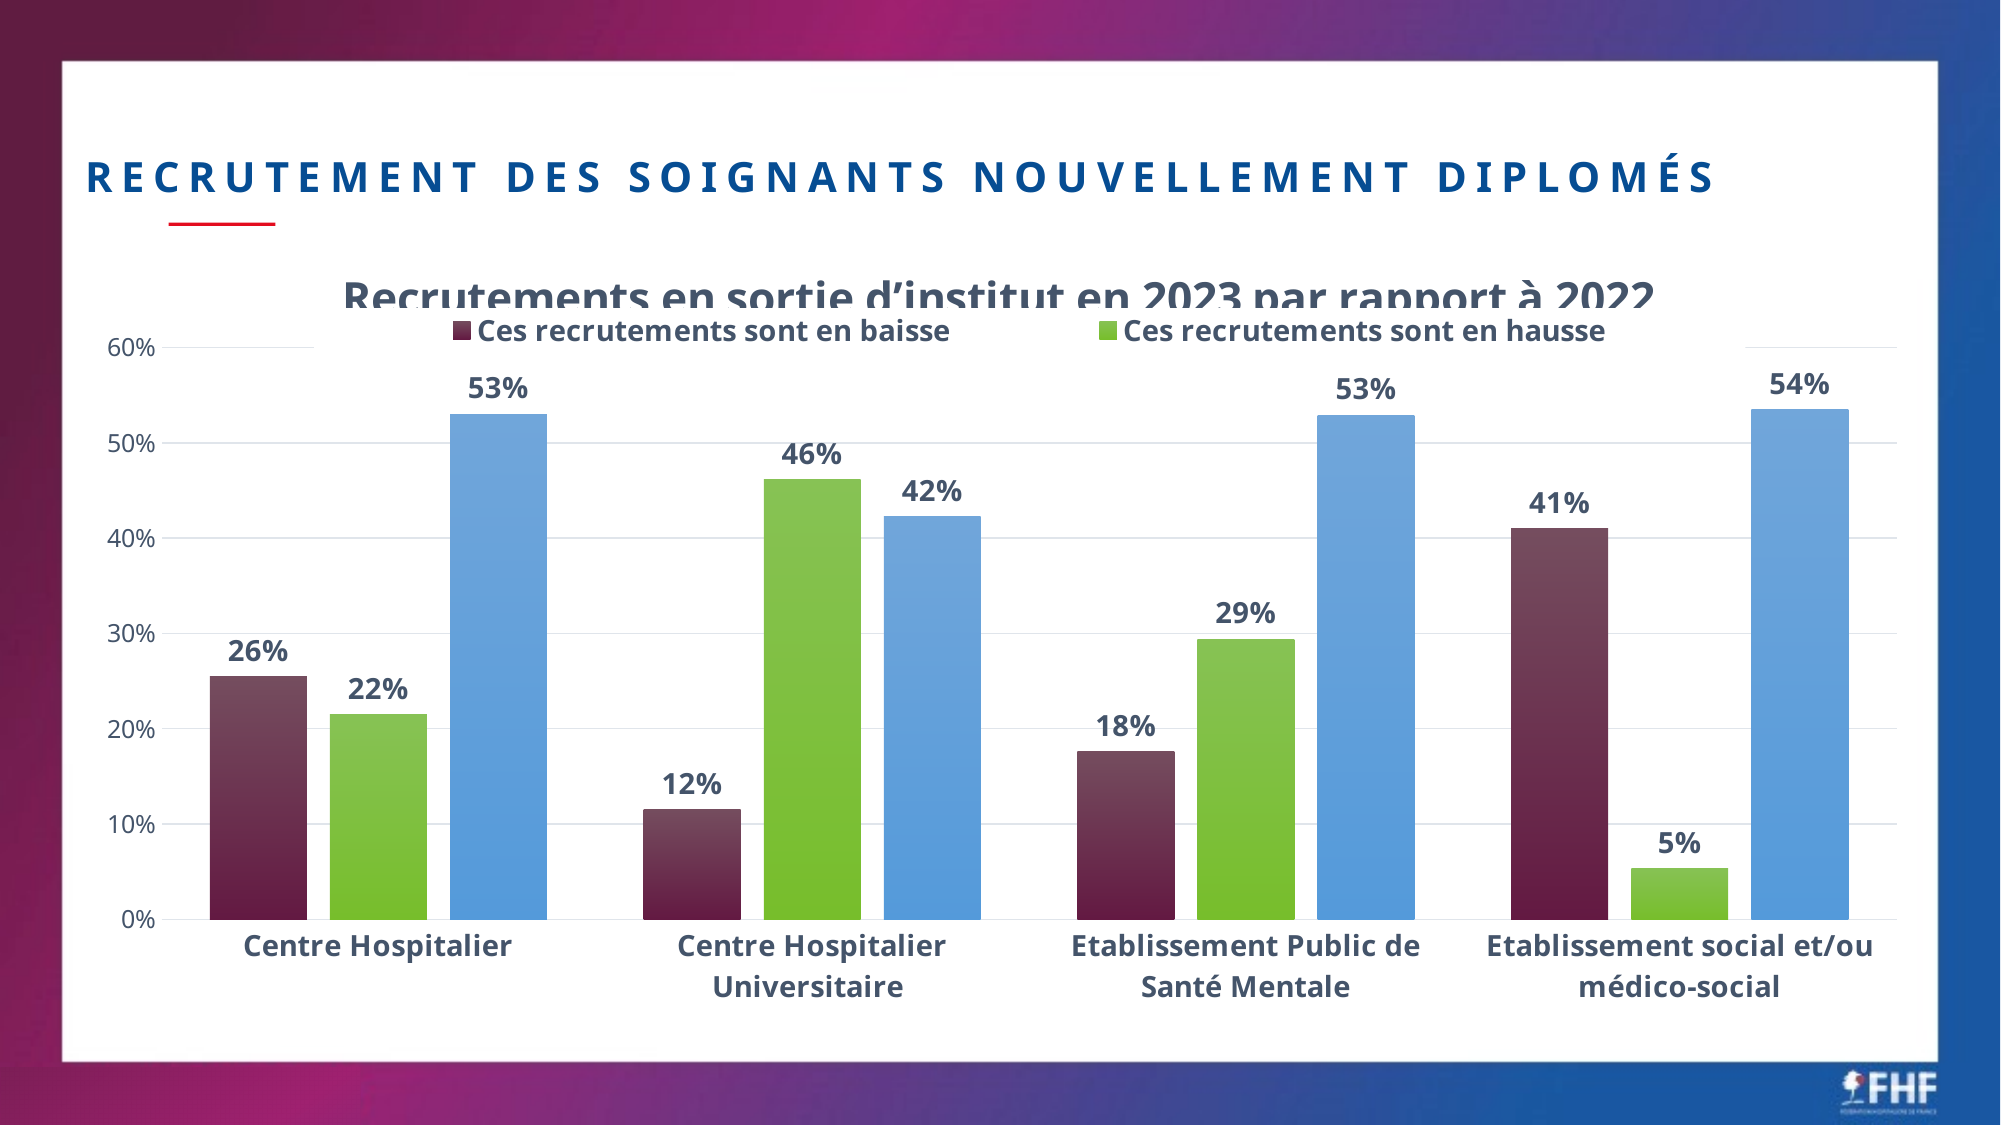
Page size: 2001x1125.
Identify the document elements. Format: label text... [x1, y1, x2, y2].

text_box RECRUTEMENT DES SOIGNANTS NOUVELLEMENT DIPLOMÉS [85, 160, 1839, 202]
chart [83, 230, 1917, 1047]
picture [0, 0, 2001, 1125]
